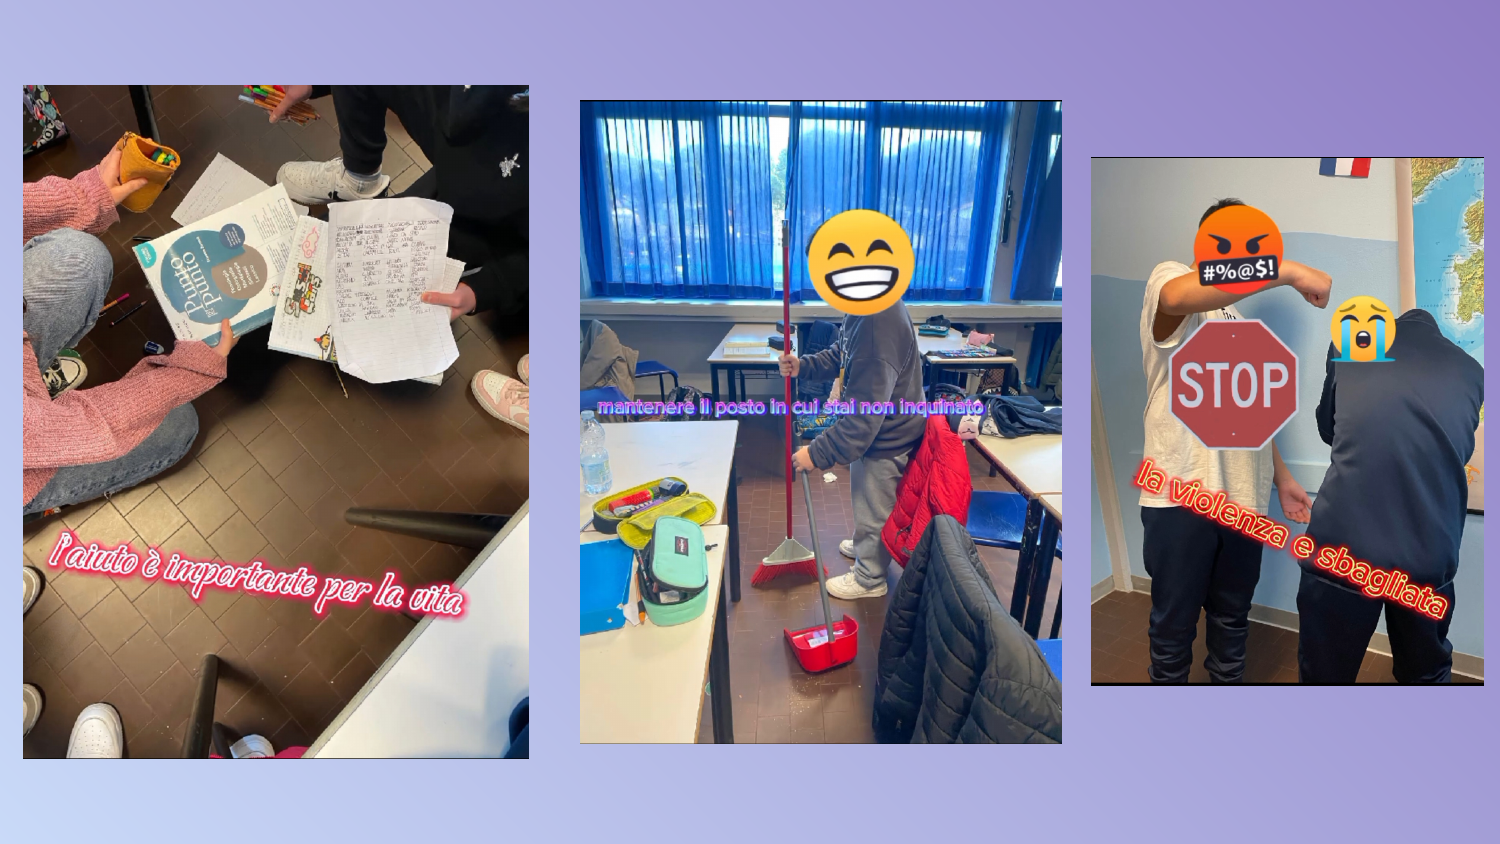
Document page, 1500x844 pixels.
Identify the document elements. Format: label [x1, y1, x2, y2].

picture [1090, 157, 1485, 686]
picture [580, 100, 1063, 744]
picture [23, 84, 529, 759]
